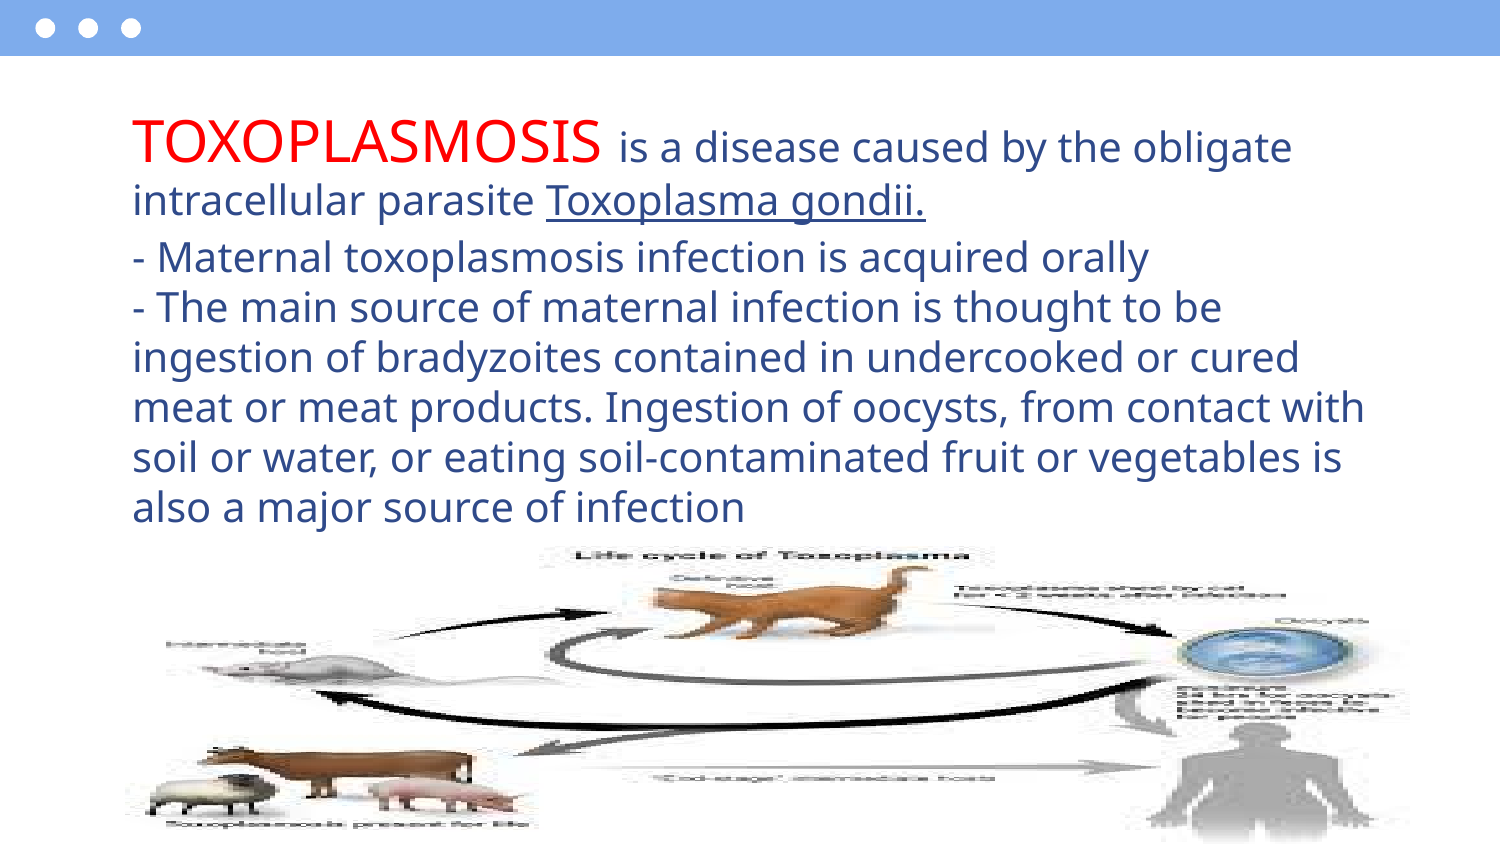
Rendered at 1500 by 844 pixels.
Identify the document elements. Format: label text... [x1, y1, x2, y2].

title TOXOPLASMOSIS is a disease caused by the obligate intracellular parasite Toxoplasma gondii. - Maternal toxoplasmosis infection is acquired orally - The main source of maternal infection is thought to be ingestion of bradyzoites contained in undercooked or cured meat or meat products. Ingestion of oocysts, from contact with soil or water, or eating soil-contaminated fruit or vegetables is also a major source of infection [117, 88, 1383, 166]
picture [124, 546, 1421, 844]
